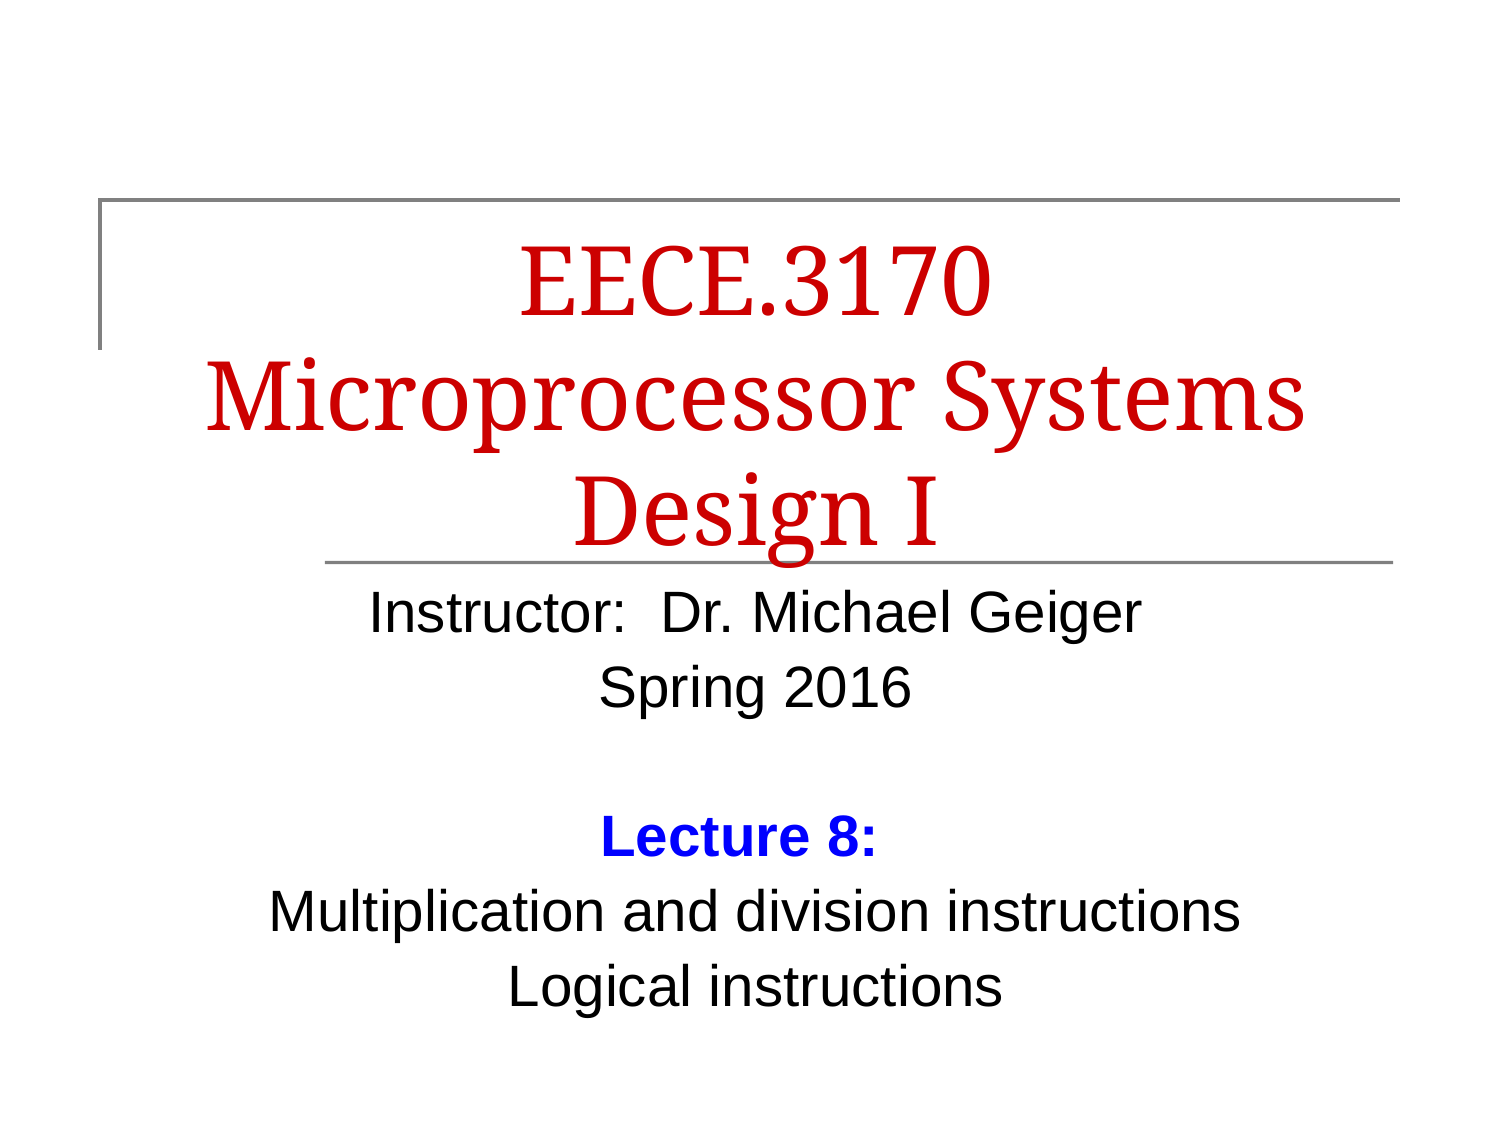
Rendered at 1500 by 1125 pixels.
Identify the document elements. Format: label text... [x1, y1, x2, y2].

subtitle Instructor: Dr. Michael Geiger Spring 2016 Lecture 8: Multiplication and division instructions Logical instructions [112, 575, 1400, 1075]
title EECE.3170 Microprocessor Systems Design I [112, 212, 1401, 563]
